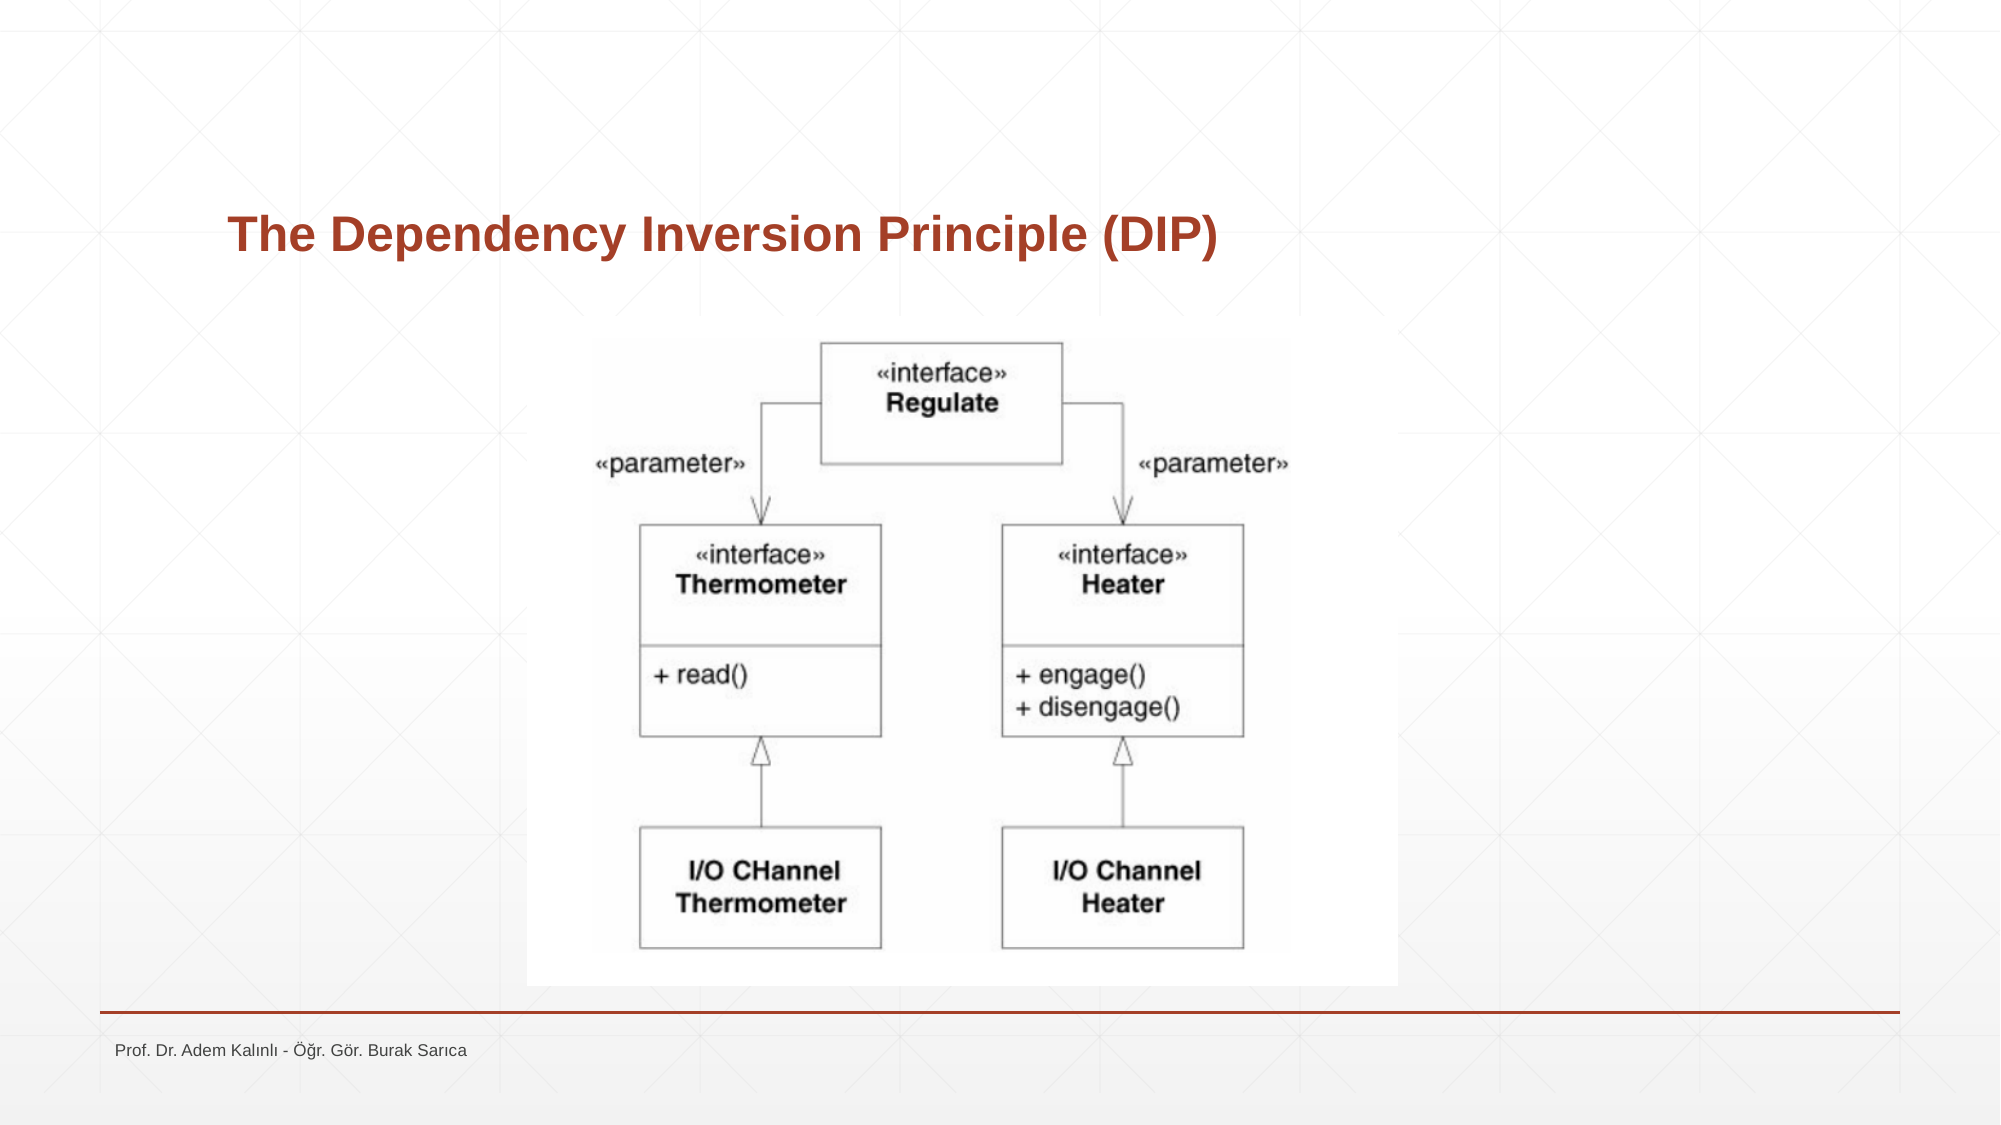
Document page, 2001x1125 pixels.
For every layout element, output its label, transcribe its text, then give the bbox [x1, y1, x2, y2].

title The Dependency Inversion Principle (DIP) [212, 82, 1788, 271]
picture [527, 316, 1398, 986]
footer Prof. Dr. Adem Kalınlı - Öğr. Gör. Burak Sarıca [99, 1031, 1106, 1069]
